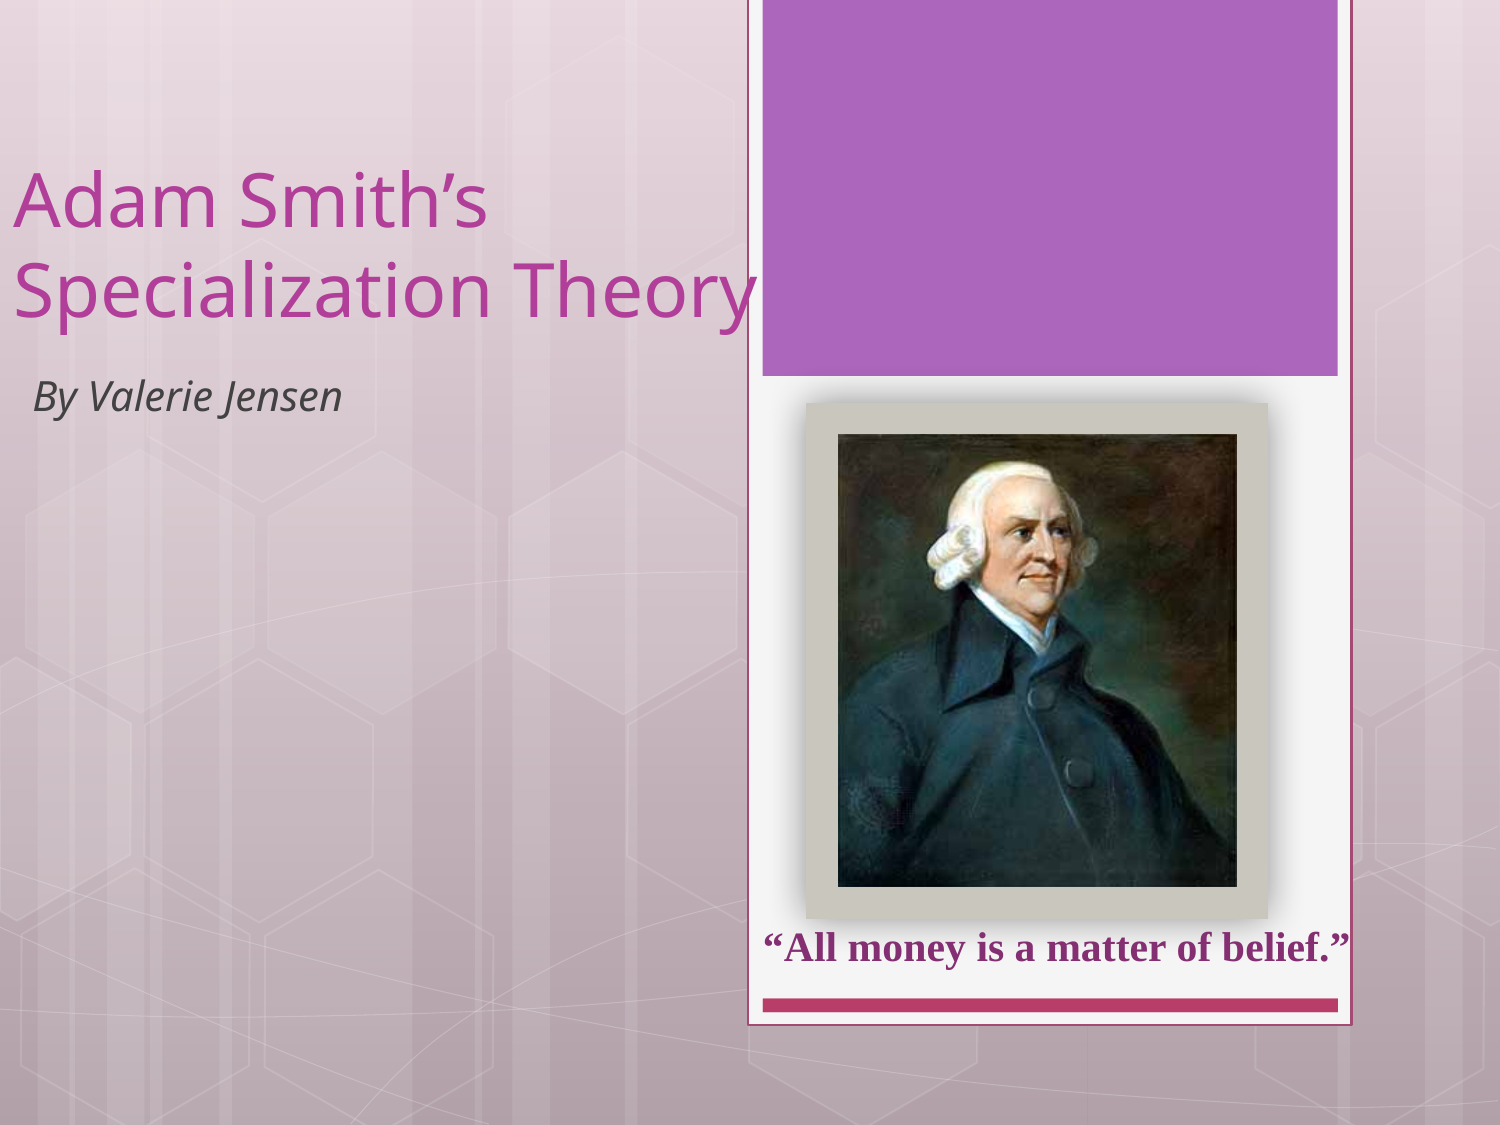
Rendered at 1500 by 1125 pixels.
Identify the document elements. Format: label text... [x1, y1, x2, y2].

text_box “All money is a matter of belief.” [748, 912, 1500, 978]
subtitle By Valerie Jensen [17, 362, 750, 468]
title Adam Smith’s Specialization Theory [0, 0, 986, 341]
picture [837, 433, 1237, 888]
